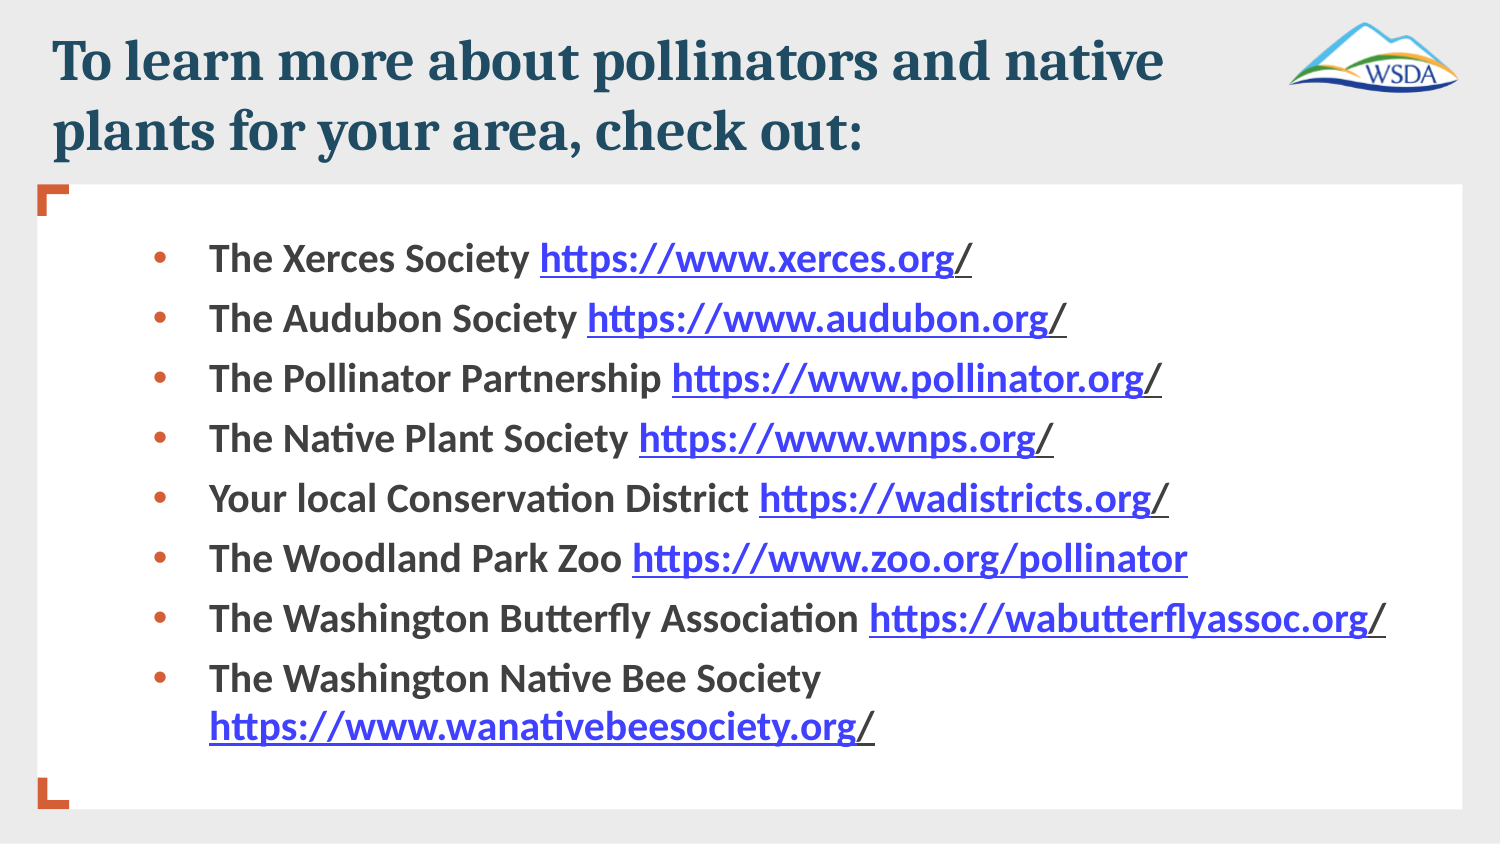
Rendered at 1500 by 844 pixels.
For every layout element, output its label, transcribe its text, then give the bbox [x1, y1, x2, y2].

text_box [35, 182, 1464, 811]
text_box [35, 182, 71, 218]
text_box To learn more about pollinators and native plants for your area, check out: [37, 15, 1275, 170]
picture [1287, 21, 1460, 95]
text_box The Xerces Society https://www.xerces.org/ The Audubon Society https://www.audubon.org/ The Pollinator Partnership https://www.pollinator.org/ The Native Plant Society https://www.wnps.org/ Your local Conservation District https://wadistricts.org/ The Woodland Park Zoo https://www.zoo.org/pollinator The Washington Butterfly Association https://wabutterflyassoc.org/ The Washington Native Bee Society https://www.wanativebeesociety.org/ [99, 227, 1434, 794]
text_box [35, 776, 71, 811]
